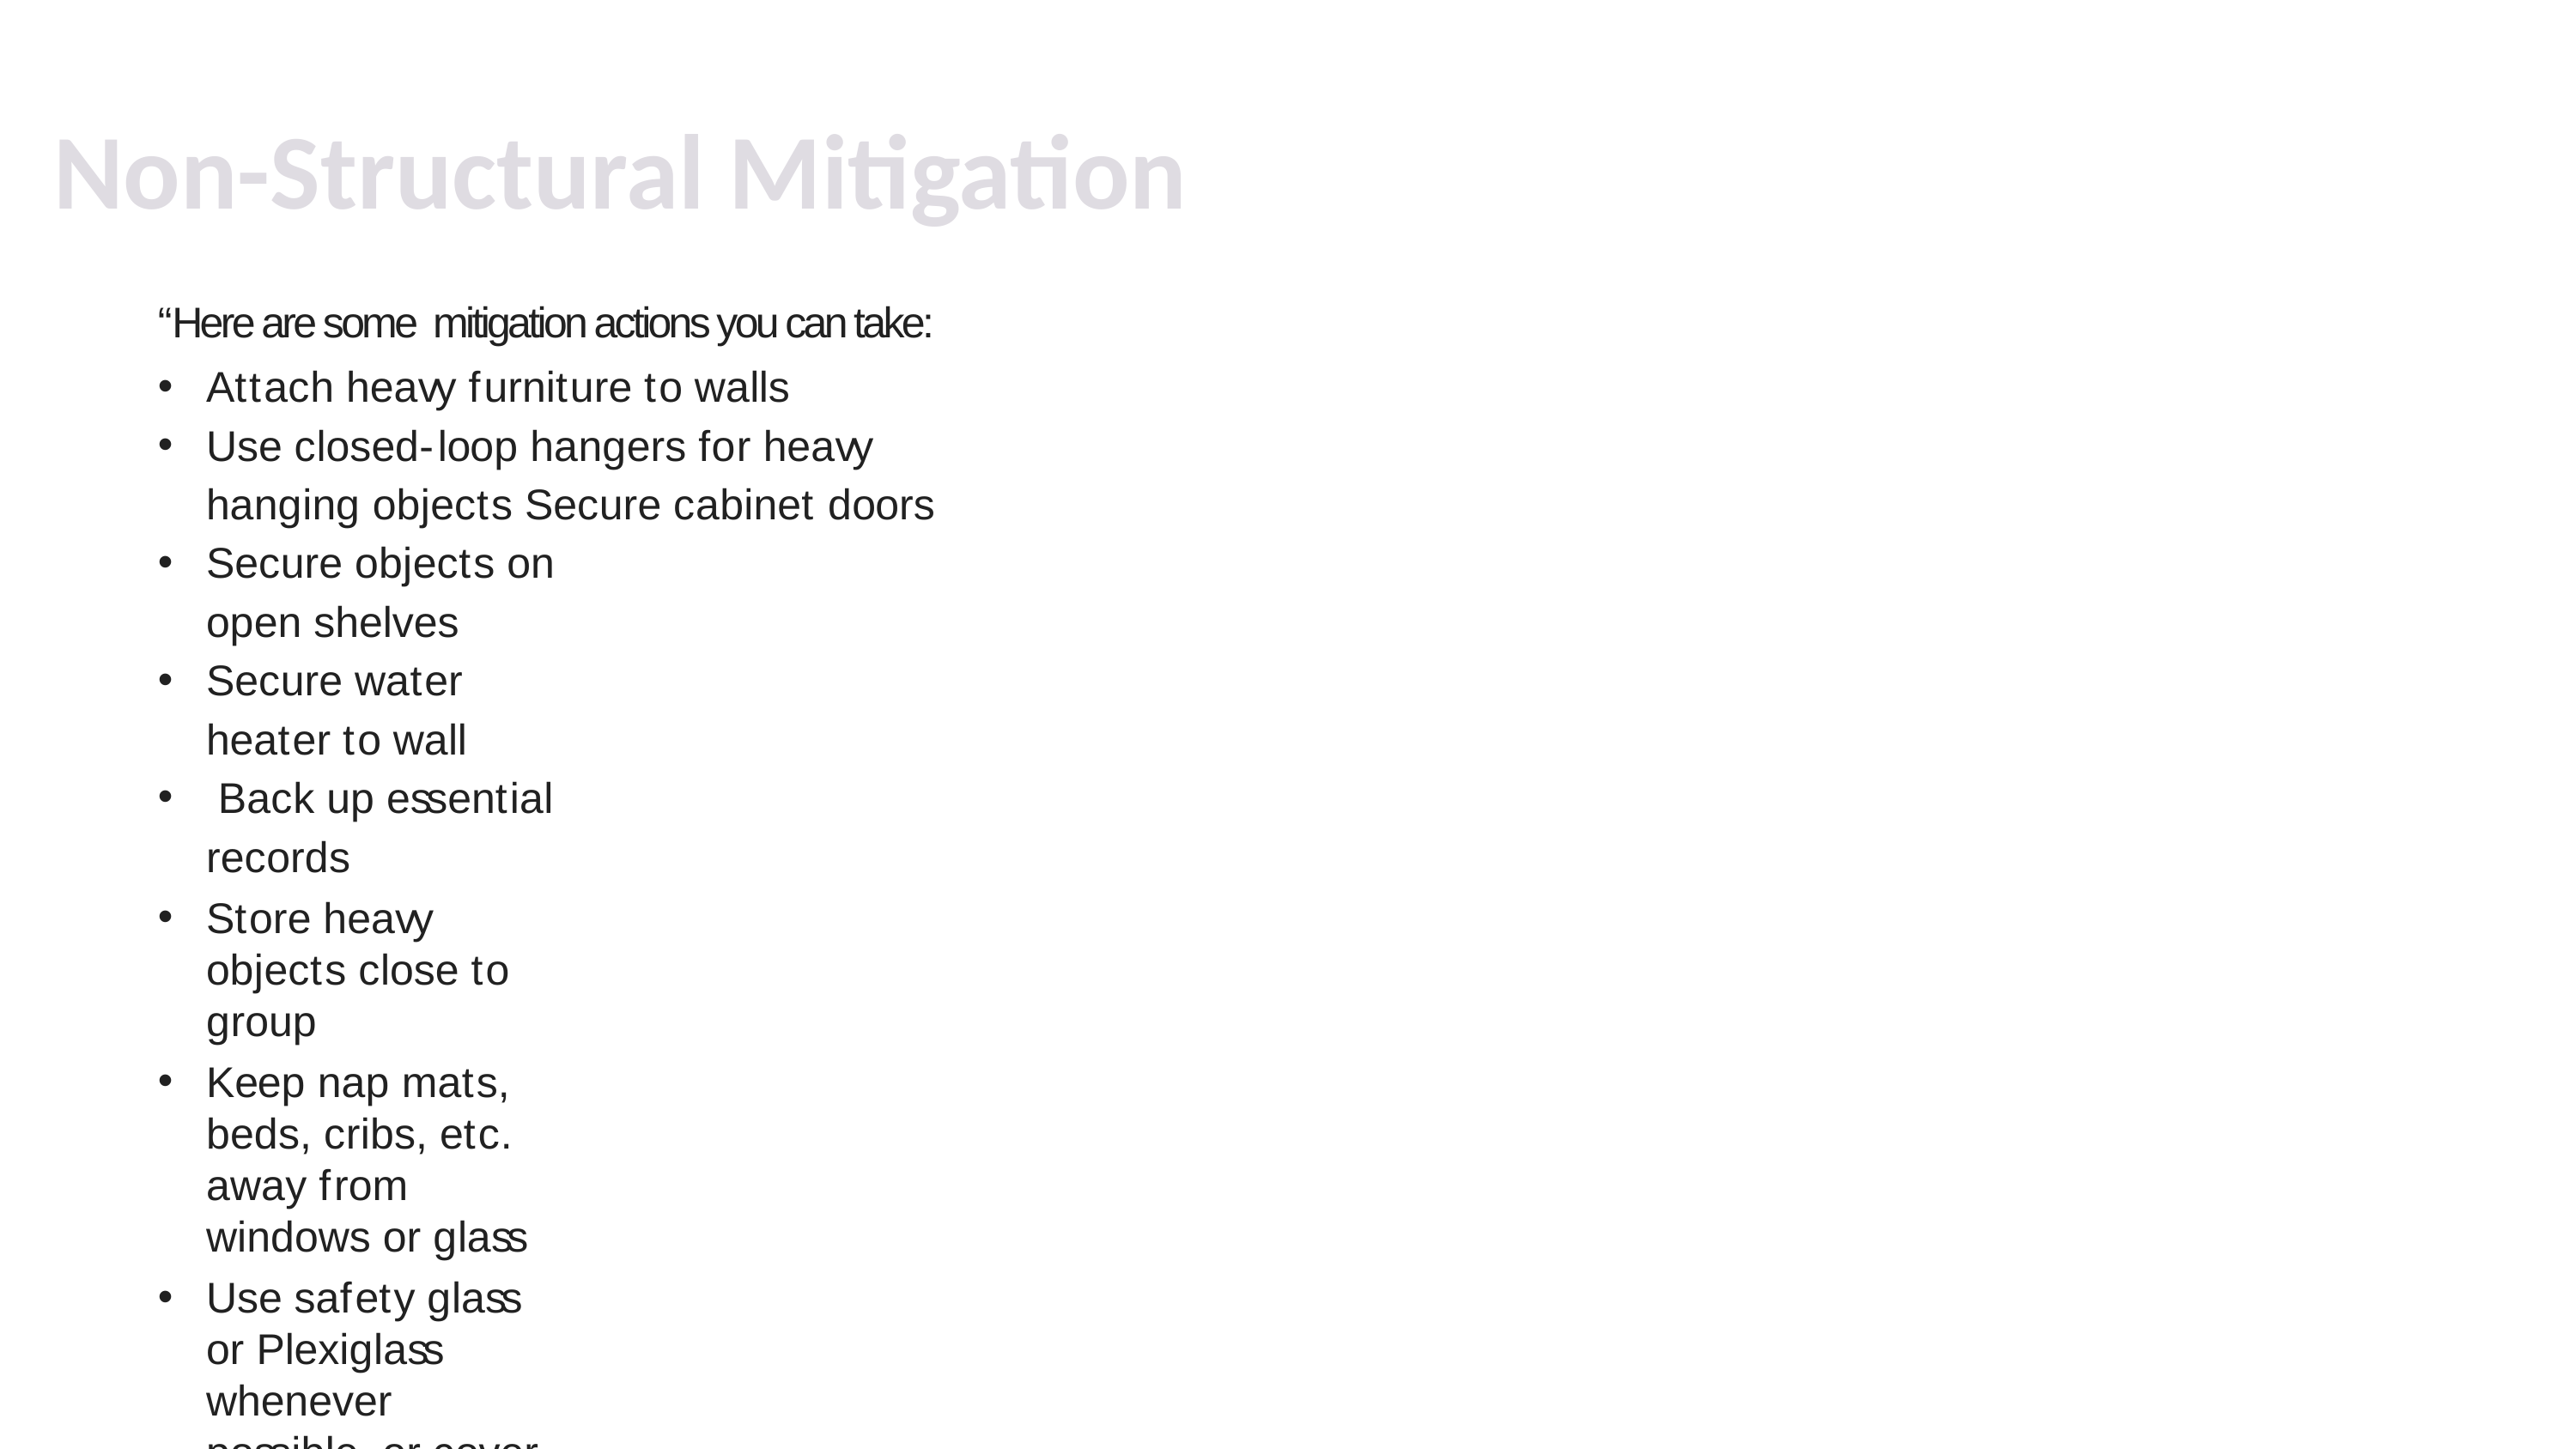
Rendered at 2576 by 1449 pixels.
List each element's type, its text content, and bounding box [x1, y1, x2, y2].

title Non-Structural Mitigation [53, 102, 2523, 232]
list “Here are some mitigation actions you can take: Attach heavy furniture to walls Use closed-loop hangers for heavy hanging objects Secure cabinet doors Secure objects on open shelves Secure water heater to wall Back up essential records Store heavy objects close to group Keep nap mats, beds, cribs, etc. away from windows or glass Use safety glass or Plexiglass whenever possible, or cover windows with safety film” [85, 294, 1745, 1144]
